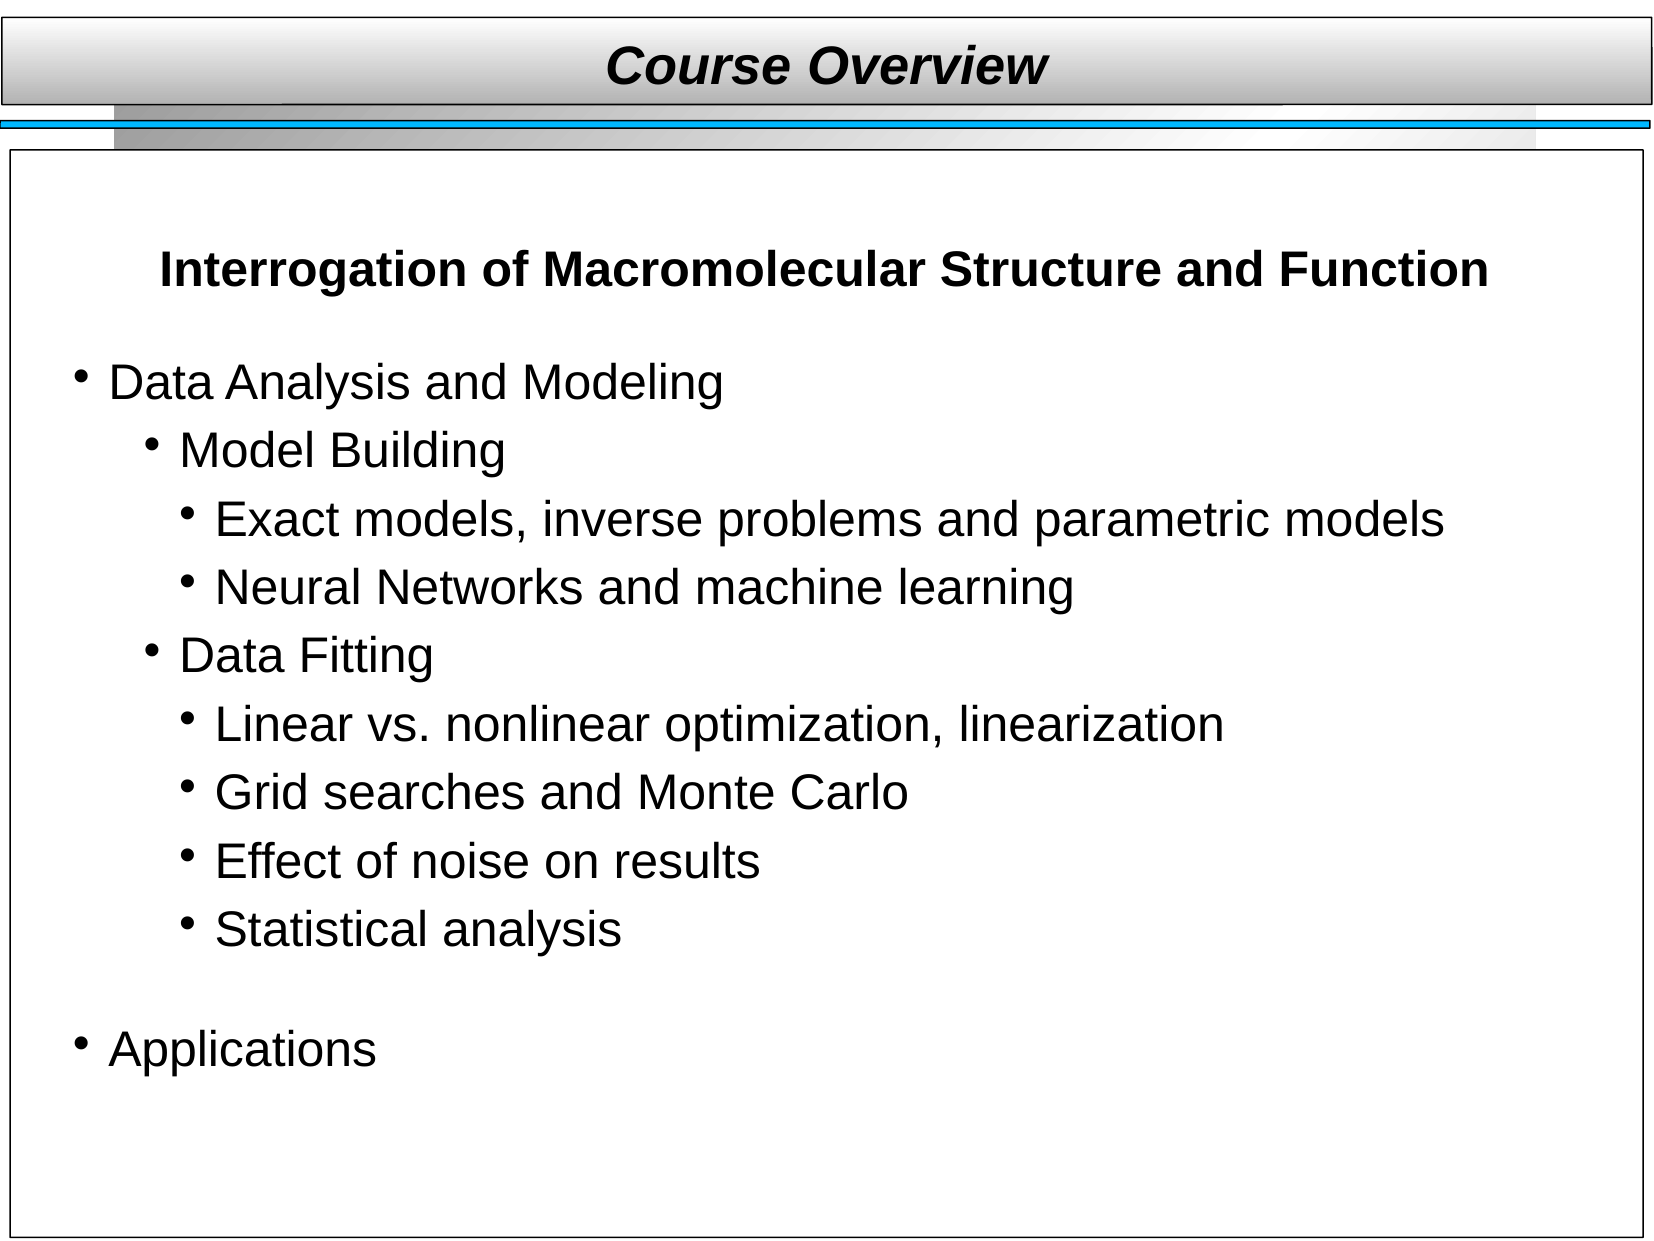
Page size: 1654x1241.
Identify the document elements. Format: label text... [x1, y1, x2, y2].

text_box Course Overview [1, 17, 1652, 105]
text_box Interrogation of Macromolecular Structure and Function Data Analysis and Modeling Model Building Exact models, inverse problems and parametric models Neural Networks and machine learning Data Fitting Linear vs. nonlinear optimization, linearization Grid searches and Monte Carlo Effect of noise on results Statistical analysis Applications [37, 187, 1613, 1200]
text_box [10, 149, 1644, 1238]
text_box [0, 120, 1650, 129]
